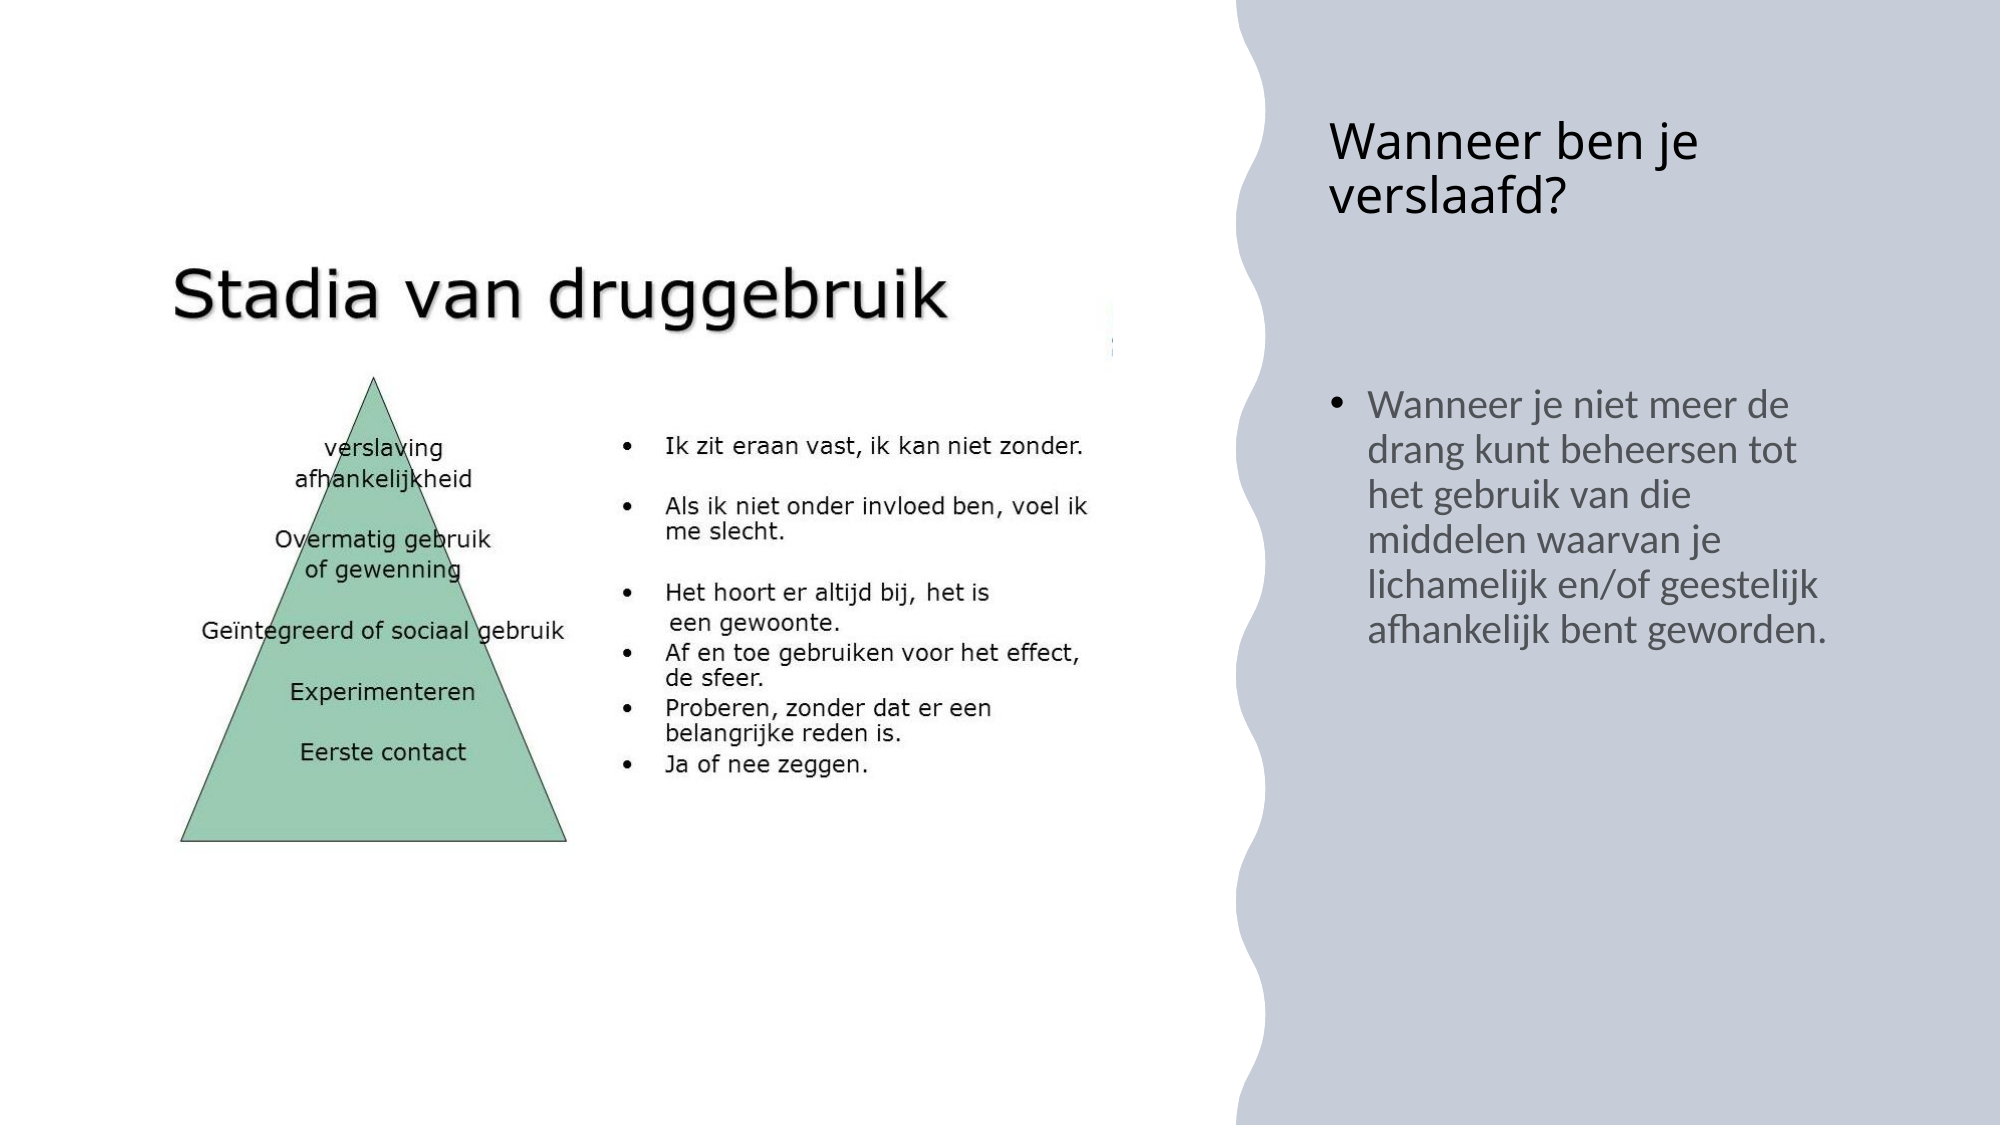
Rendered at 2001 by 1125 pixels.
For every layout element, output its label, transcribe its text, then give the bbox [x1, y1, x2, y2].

text_box [0, 0, 1267, 1125]
list Wanneer je niet meer de drang kunt beheersen tot het gebruik van die middelen waarvan je lichamelijk en/of geestelijk afhankelijk bent geworden. [1315, 375, 1875, 1006]
text_box [1237, 0, 2000, 1125]
picture [125, 210, 1113, 914]
title Wanneer ben je verslaafd? [1315, 108, 1875, 354]
